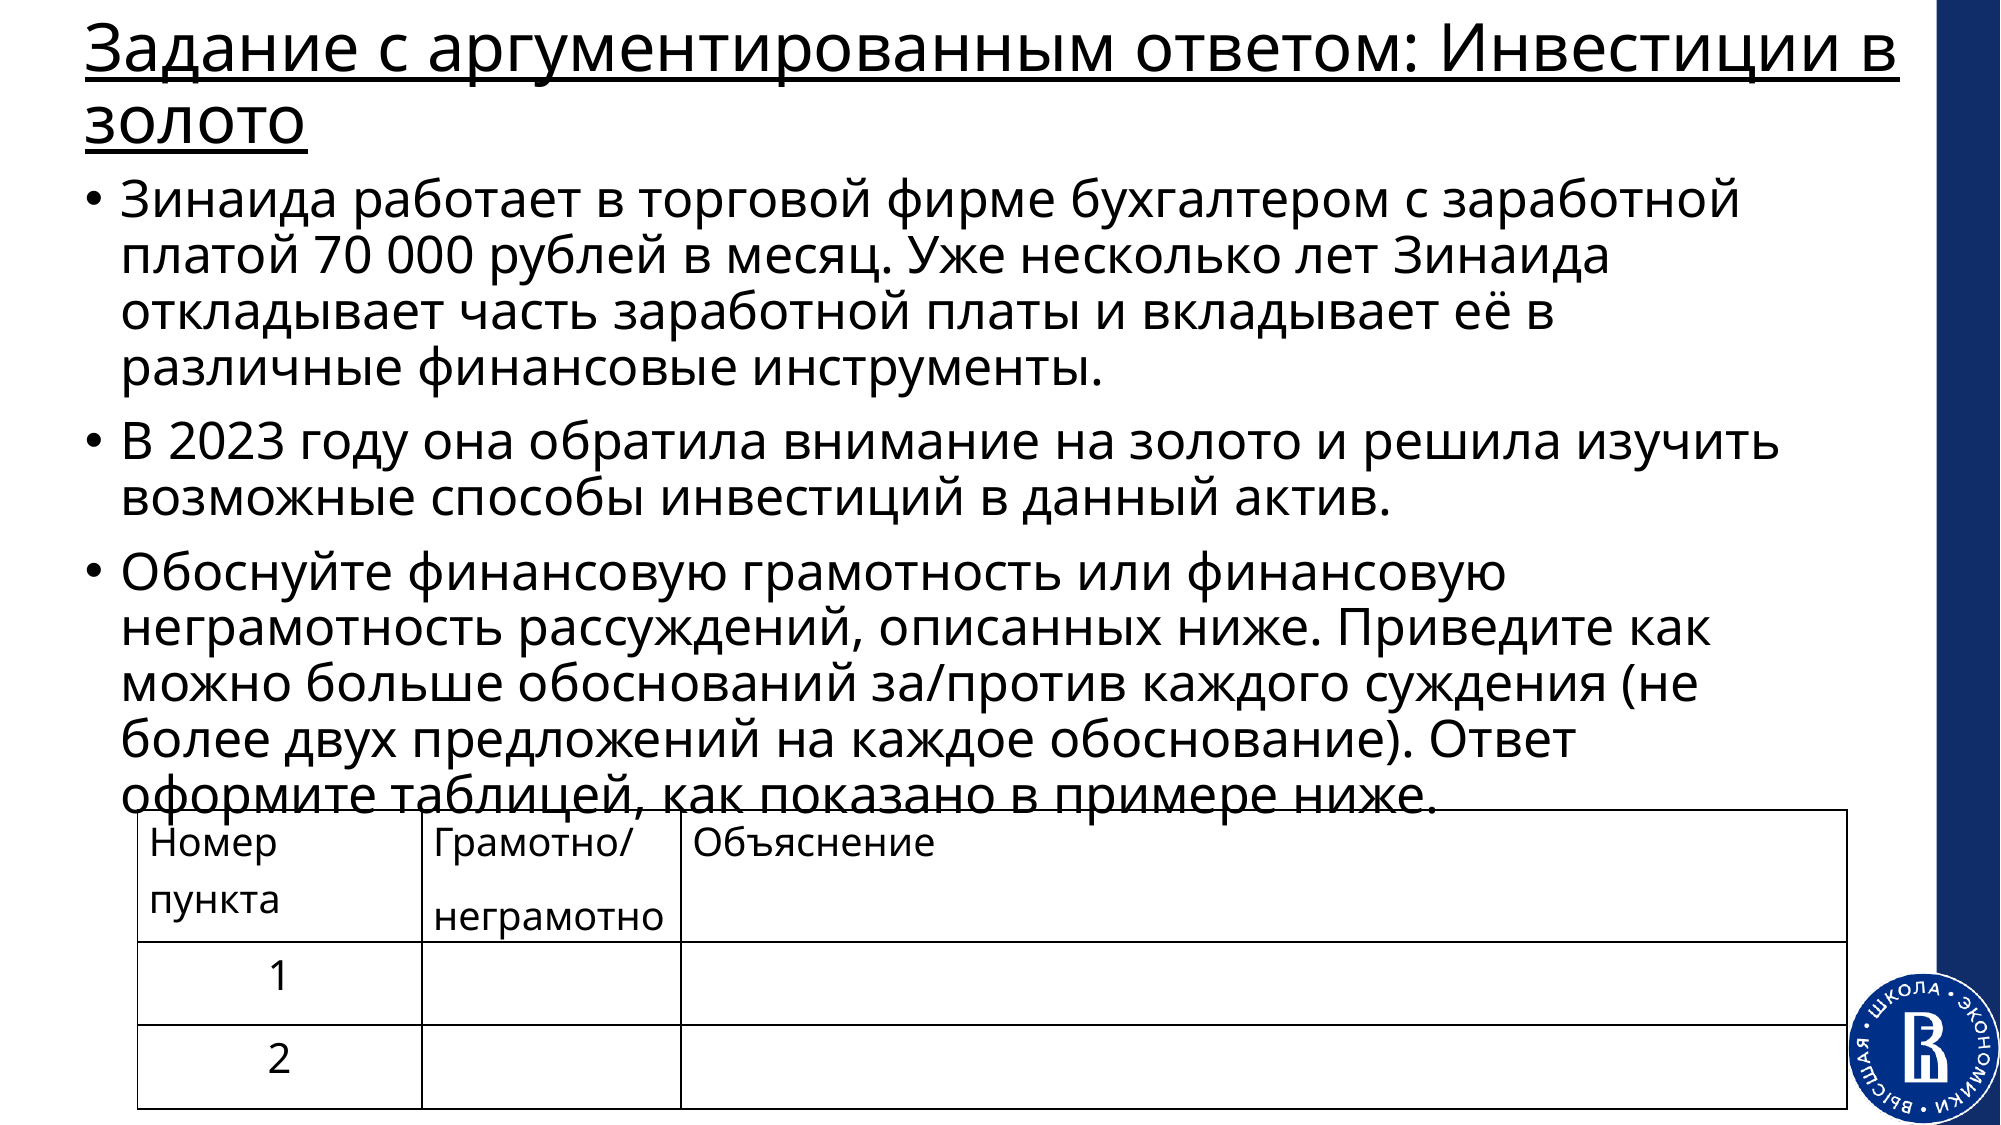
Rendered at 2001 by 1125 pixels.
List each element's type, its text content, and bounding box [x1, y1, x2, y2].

table_header Объяснение [682, 811, 1846, 941]
table_cell 2 [138, 1026, 421, 1108]
table_cell 1 [138, 943, 421, 1024]
table_cell [682, 943, 1846, 1024]
list Зинаида работает в торговой фирме бухгалтером с заработной платой 70 000 рублей в месяц. Уже несколько лет Зинаида откладывает часть заработной платы и вкладывает её в различные финансовые инструменты. В 2023 году она обратила внимание на золото и решила изучить возможные способы инвестиций в данный актив. Обоснуйте финансовую грамотность или финансовую неграмотность рассуждений, описанных ниже. Приведите как можно больше обоснований за/против каждого суждения (не более двух предложений на каждое обоснование). Ответ оформите таблицей, как показано в примере ниже. [69, 165, 1846, 834]
table_header Номер пункта [138, 811, 421, 941]
table_cell [423, 943, 680, 1024]
title Задание с аргументированным ответом: Инвестиции в золото [69, 71, 1846, 102]
table_header Грамотно/ неграмотно [423, 811, 680, 941]
table_cell [423, 1026, 680, 1108]
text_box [1846, 0, 2000, 1125]
table_cell [682, 1026, 1846, 1108]
